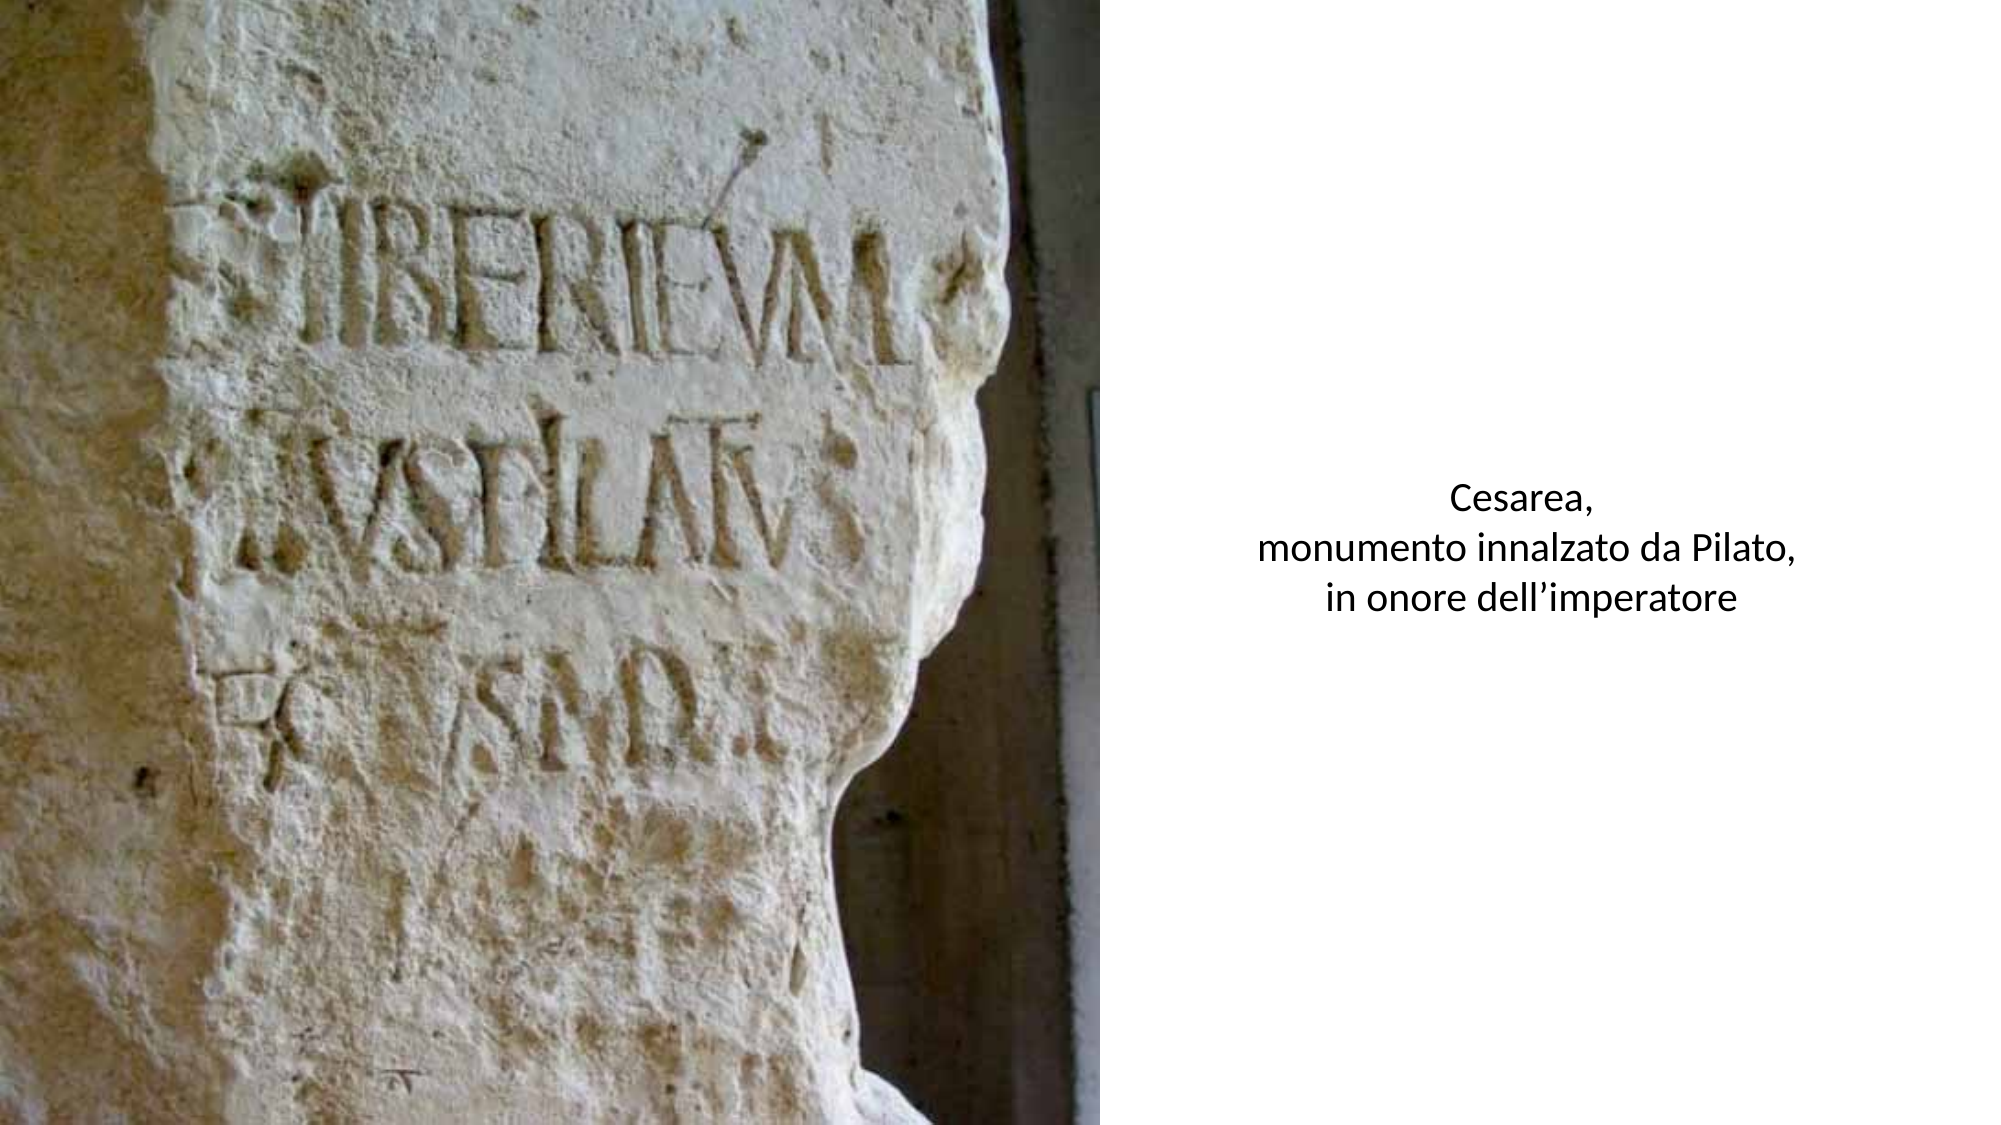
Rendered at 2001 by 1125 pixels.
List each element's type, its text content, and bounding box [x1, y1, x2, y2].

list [0, 0, 1100, 1125]
title Cesarea, monumento innalzato da Pilato, in onore dell’imperatore [1154, 45, 1900, 1046]
